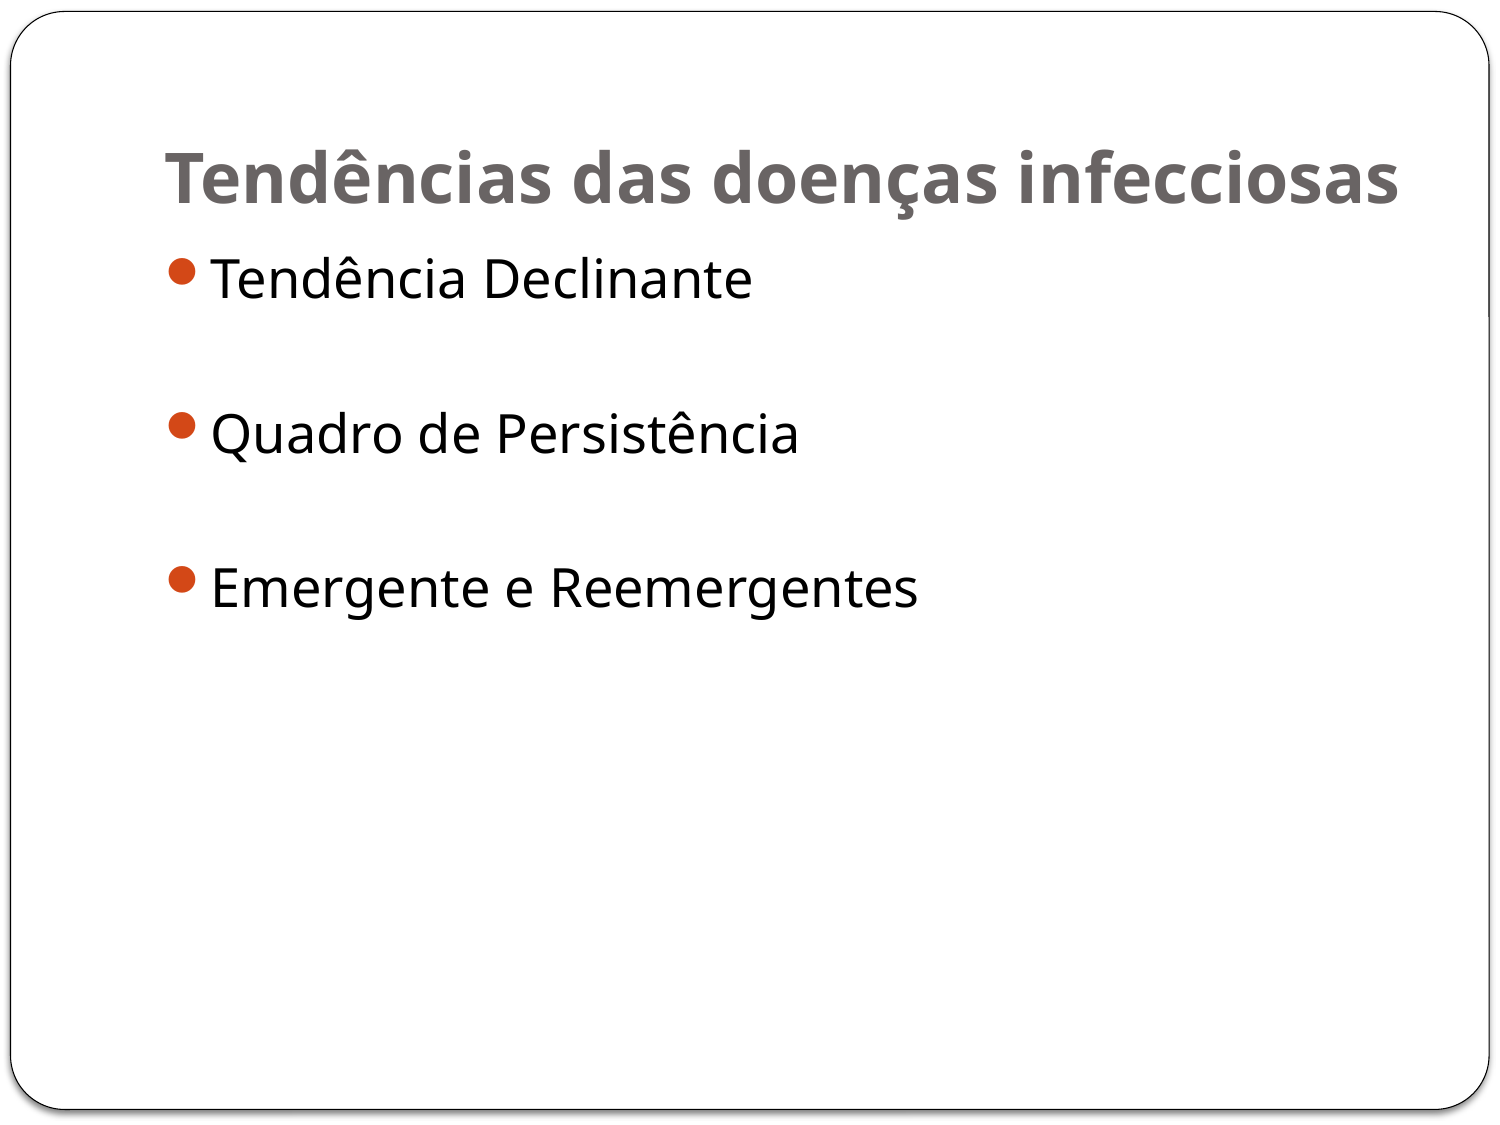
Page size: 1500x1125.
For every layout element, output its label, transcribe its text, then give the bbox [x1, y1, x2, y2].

list Tendência Declinante Quadro de Persistência Emergente e Reemergentes [150, 237, 1425, 988]
title Tendências das doenças infecciosas [150, 45, 1425, 233]
